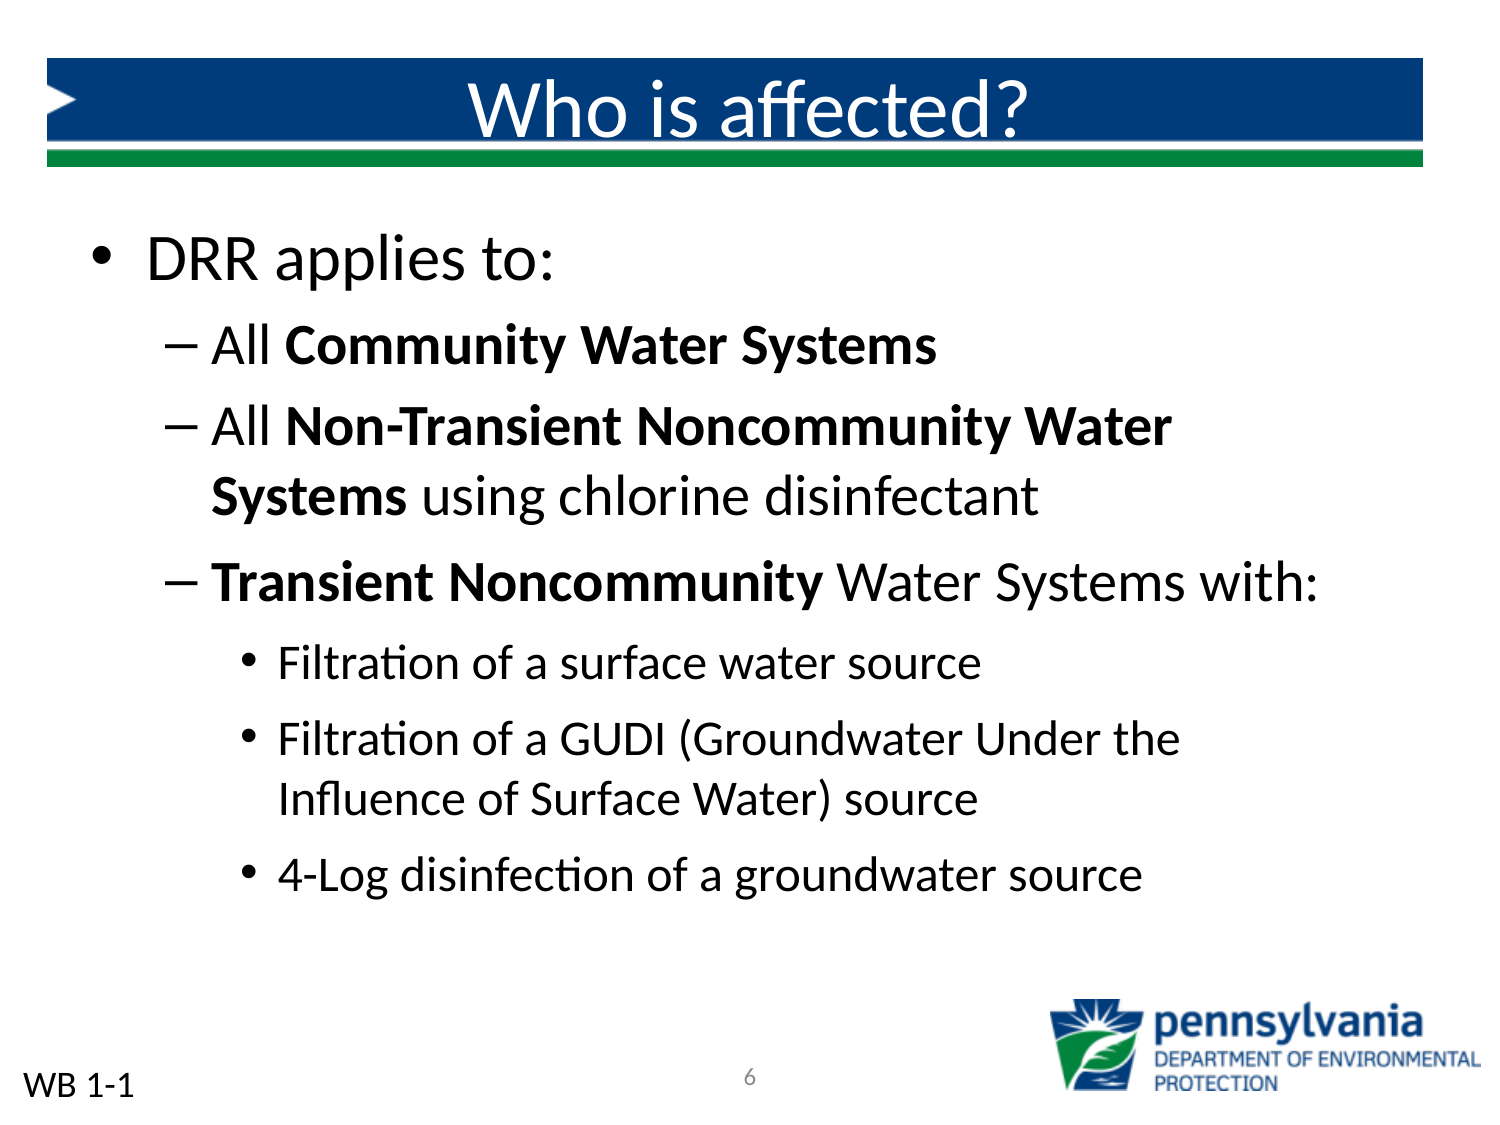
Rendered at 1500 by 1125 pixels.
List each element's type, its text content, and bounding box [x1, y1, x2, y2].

list DRR applies to: All Community Water Systems All Non-Transient Noncommunity Water Systems using chlorine disinfectant Transient Noncommunity Water Systems with: Filtration of a surface water source Filtration of a GUDI (Groundwater Under the Influence of Surface Water) source 4-Log disinfection of a groundwater source [75, 206, 1394, 1005]
picture [47, 58, 75, 167]
slide_number 6 [575, 1045, 925, 1106]
title Who is affected? [75, 32, 1425, 175]
text_box WB 1-1 [8, 1052, 202, 1112]
picture [1050, 999, 1481, 1091]
